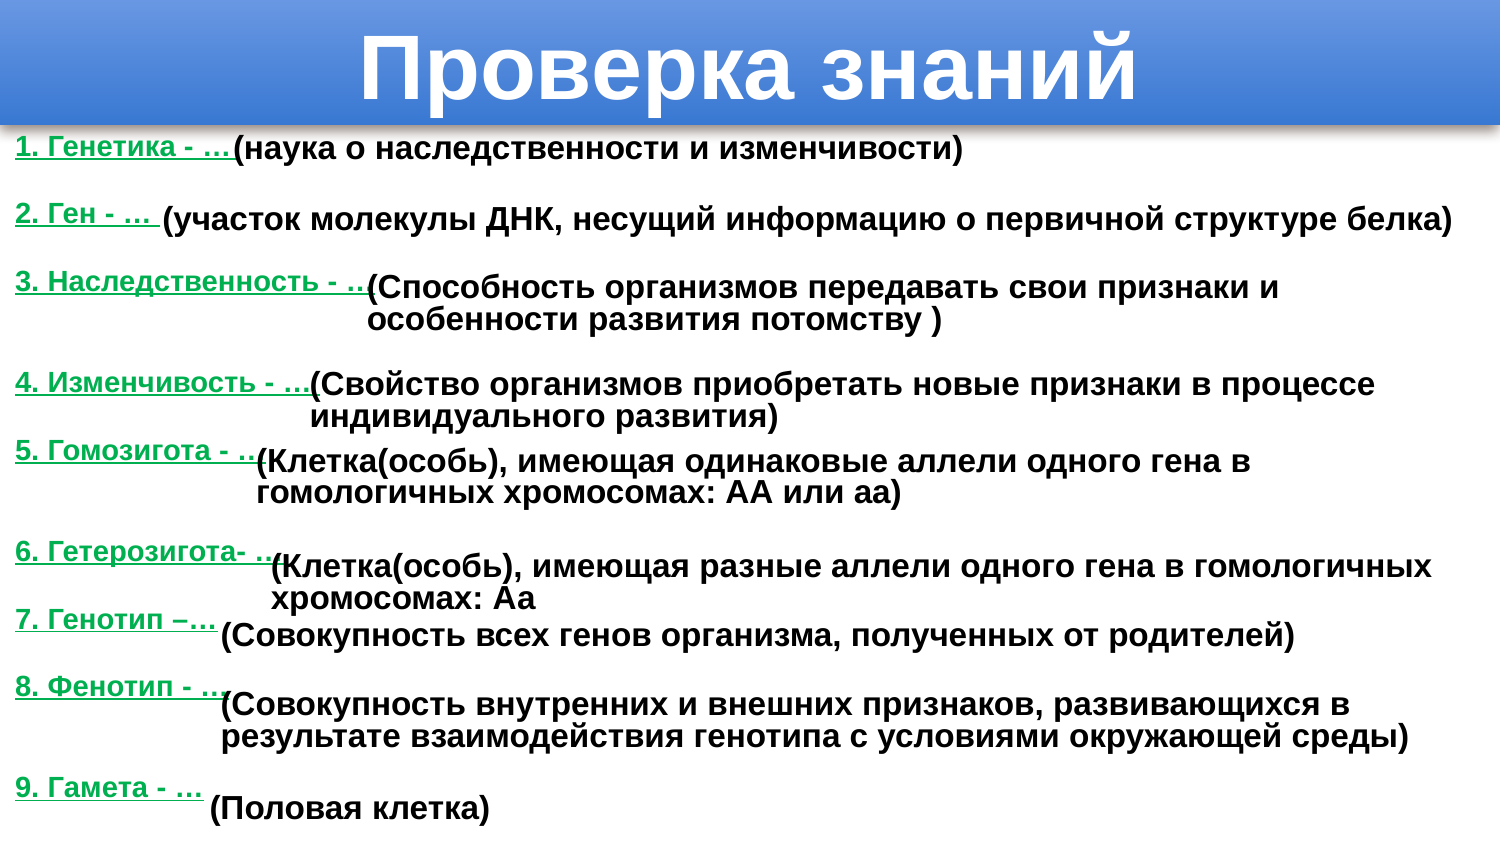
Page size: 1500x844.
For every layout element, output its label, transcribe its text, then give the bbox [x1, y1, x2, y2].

text_box (Клетка(особь), имеющая разные аллели одного гена в гомологичных хромосомах: Аа [256, 544, 1500, 613]
text_box (участок молекулы ДНК, несущий информацию о первичной структуре белка) [147, 197, 1489, 244]
text_box (Способность организмов передавать свои признаки и особенности развития потомству ) [352, 265, 1497, 344]
text_box (наука о наследственности и изменчивости) [218, 126, 1489, 173]
text_box (Совокупность всех генов организма, полученных от родителей) [205, 613, 1500, 661]
text_box (Свойство организмов приобретать новые признаки в процессе индивидуального развития) [294, 362, 1500, 442]
text_box Проверка знаний [0, 0, 1500, 125]
text_box (Совокупность внутренних и внешних признаков, развивающихся в результате взаимодействия генотипа с условиями окружающей среды) [205, 682, 1488, 762]
list 1. Генетика - … 2. Ген - … 3. Наследственность - … 4. Изменчивость - … 5. Гомозигота - … 6. Гетерозигота- … 7. Генотип –… 8. Фенотип - … 9. Гамета - … [0, 126, 1500, 844]
text_box (Клетка(особь), имеющая одинаковые аллели одного гена в гомологичных хромосомах: АА или аа) [241, 439, 1476, 518]
text_box (Половая клетка) [194, 786, 1226, 844]
